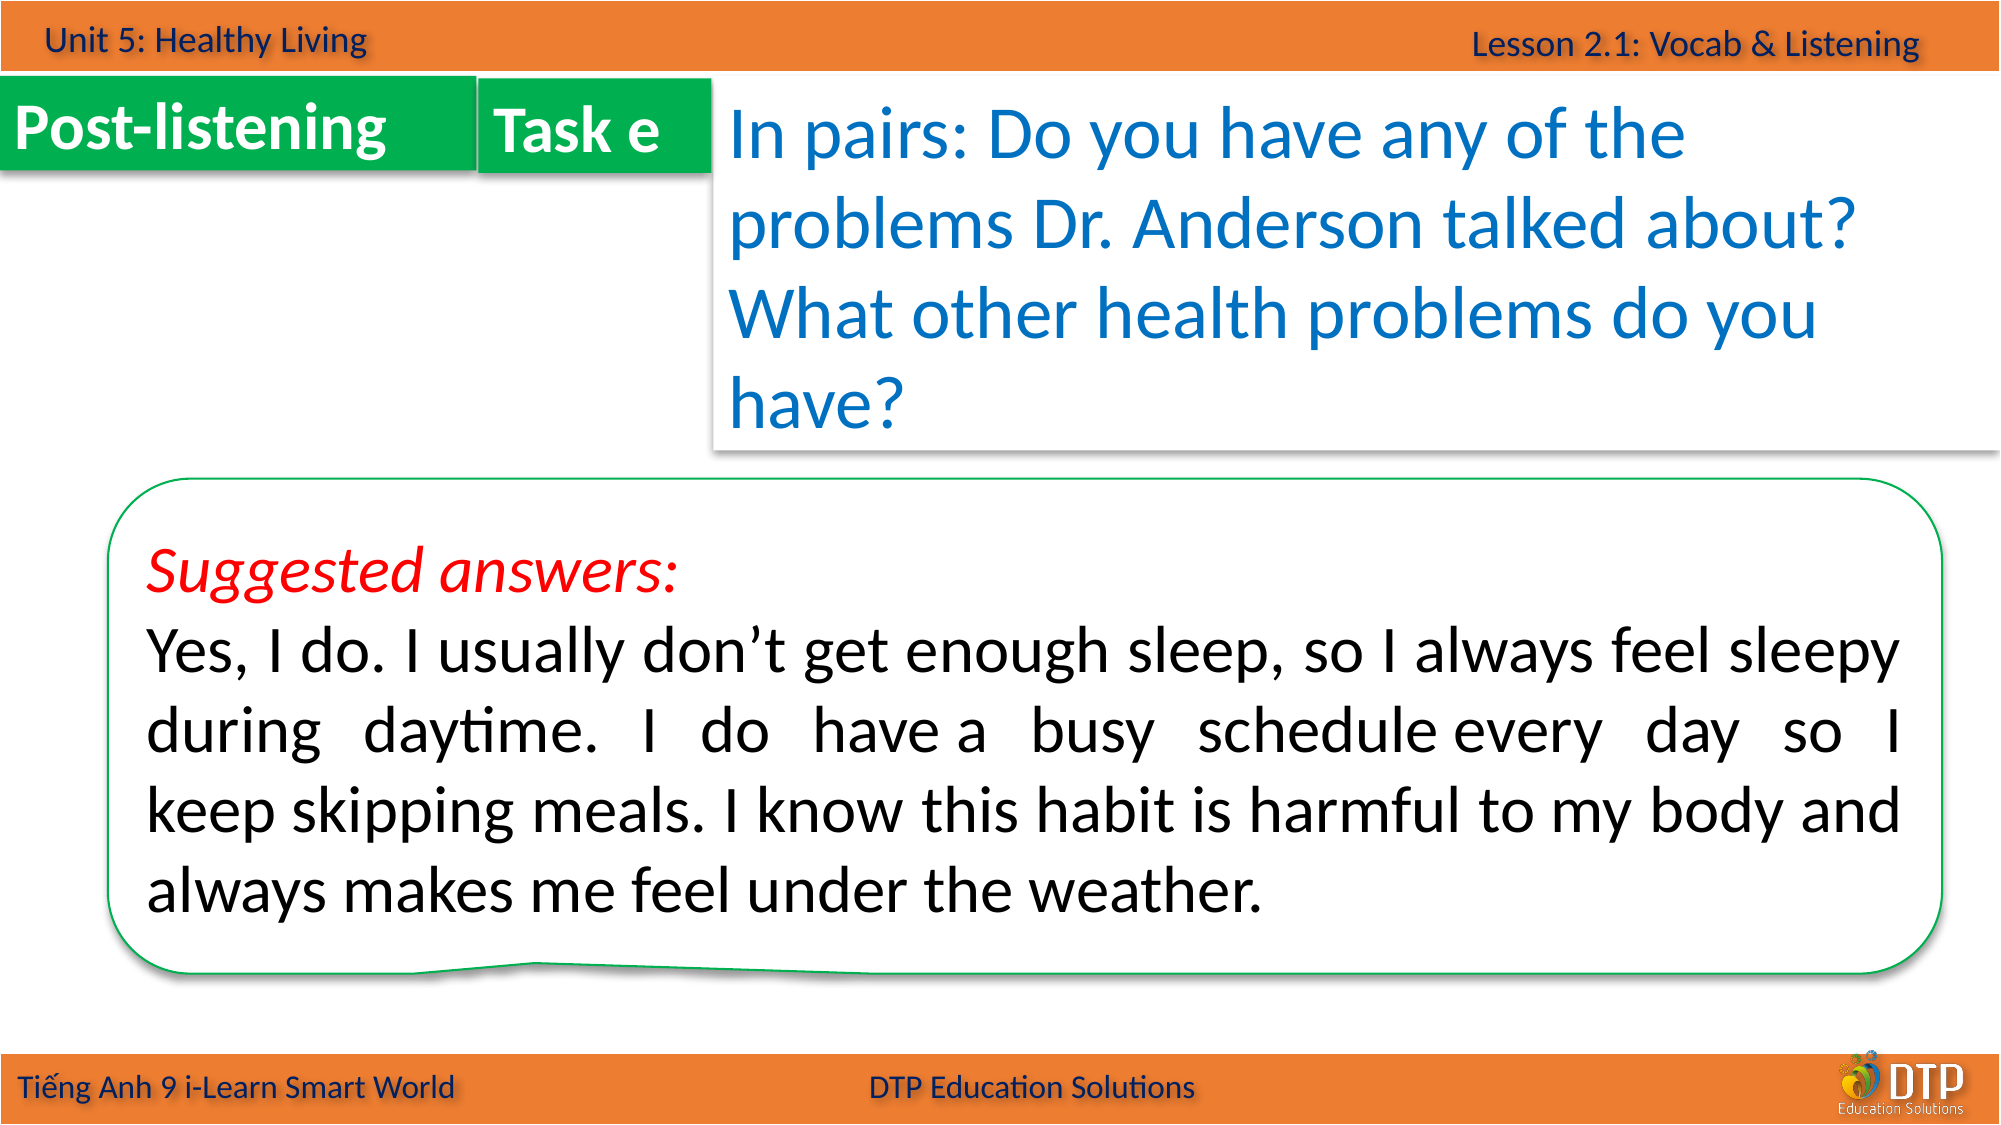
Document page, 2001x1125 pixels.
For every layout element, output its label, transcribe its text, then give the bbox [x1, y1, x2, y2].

text_box Task e [478, 78, 712, 173]
text_box Post-listening [0, 75, 477, 171]
text_box Suggested answers: Yes, I do. I usually don’t get enough sleep, so I always feel sleepy during daytime. I do have a busy schedule every day so I keep skipping meals. I know this habit is harmful to my body and always makes me feel under the weather. [106, 477, 1944, 975]
text_box In pairs: Do you have any of the problems Dr. Anderson talked about? What other health problems do you have? [713, 75, 2000, 451]
picture [1839, 1050, 1963, 1114]
